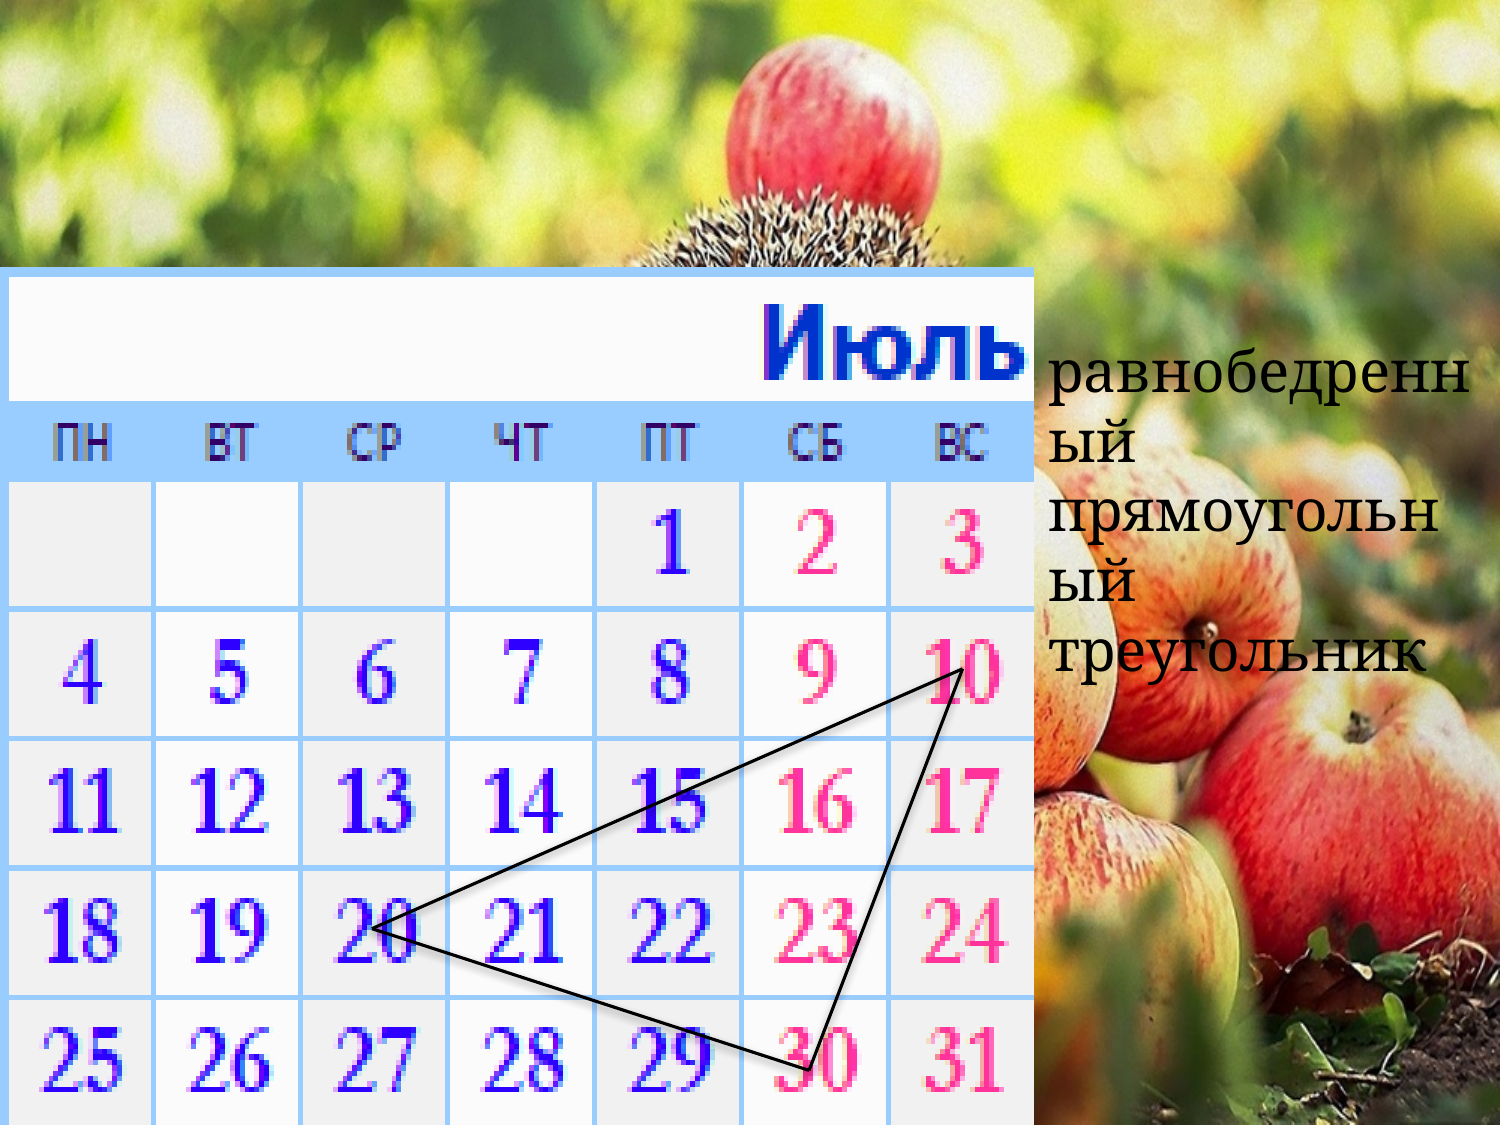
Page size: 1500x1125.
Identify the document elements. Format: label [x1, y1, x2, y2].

text_box [808, 668, 963, 1071]
picture [0, 0, 1500, 1125]
text_box [371, 668, 805, 926]
text_box [371, 928, 810, 1071]
